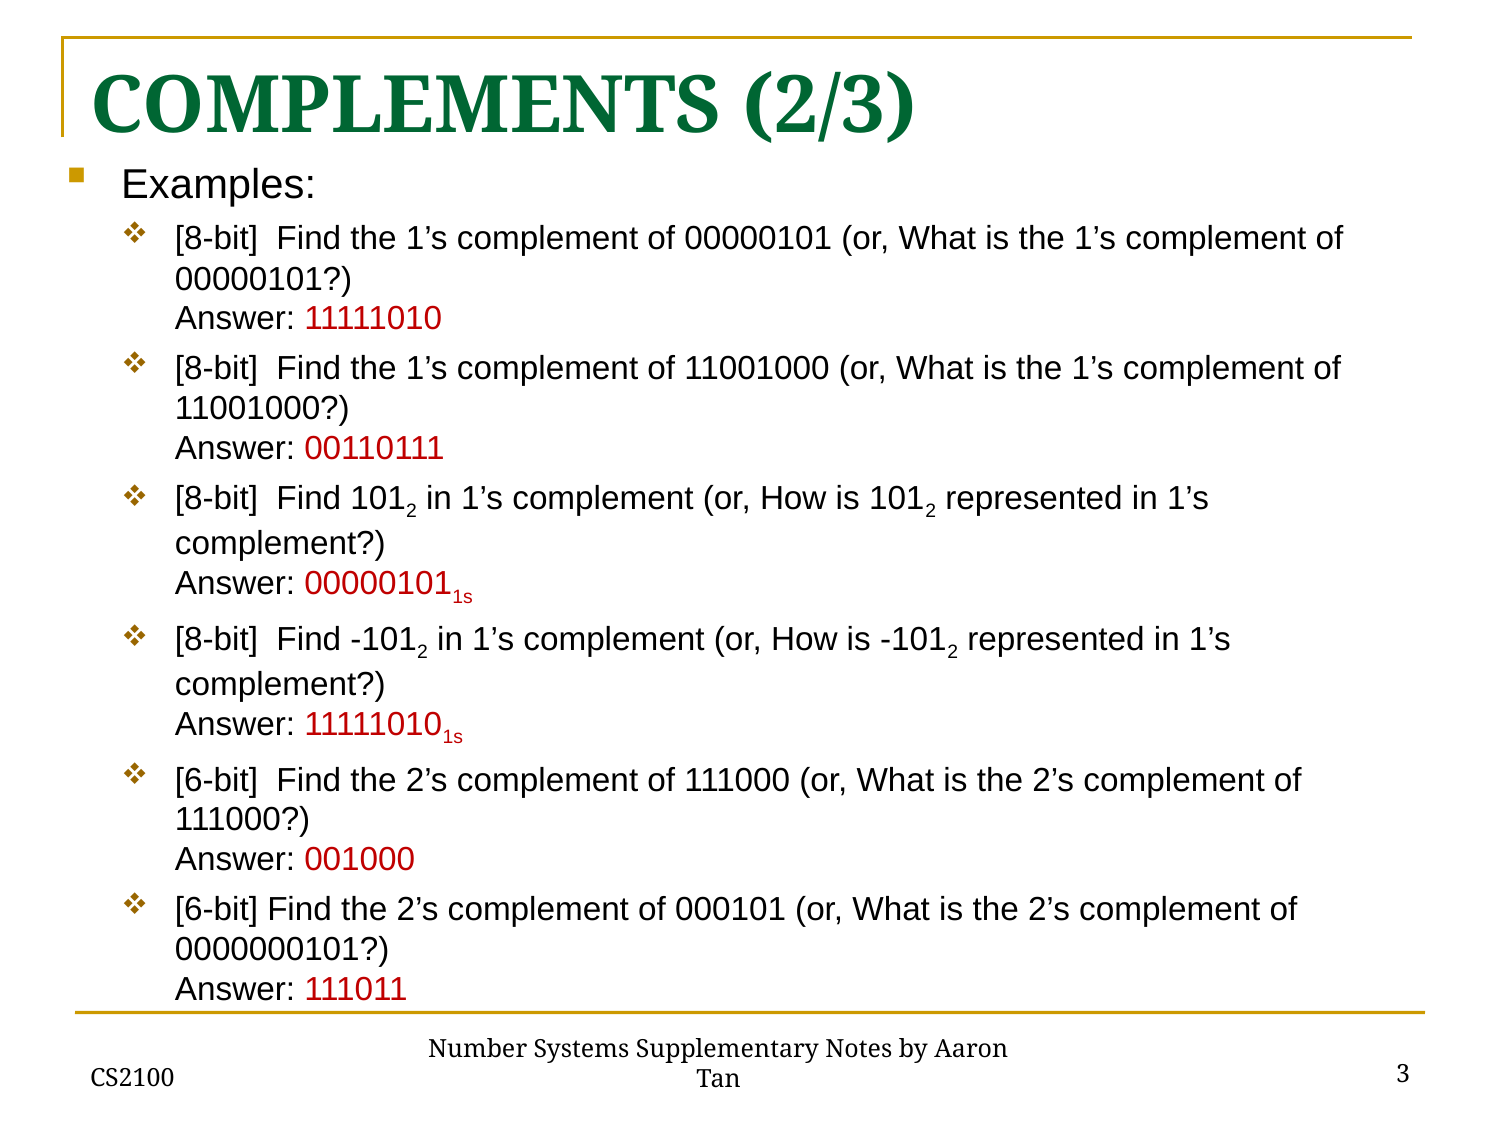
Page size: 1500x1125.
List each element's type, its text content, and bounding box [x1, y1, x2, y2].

list Examples: [8-bit] Find the 1’s complement of 00000101 (or, What is the 1’s complement of 00000101?) Answer: 11111010 [8-bit] Find the 1’s complement of 11001000 (or, What is the 1’s complement of 11001000?) Answer: 00110111 [8-bit] Find 1012 in 1’s complement (or, How is 1012 represented in 1’s complement?) Answer: 000001011s [8-bit] Find -1012 in 1’s complement (or, How is -1012 represented in 1’s complement?) Answer: 111110101s [6-bit] Find the 2’s complement of 111000 (or, What is the 2’s complement of 111000?) Answer: 001000 [6-bit] Find the 2’s complement of 000101 (or, What is the 2’s complement of 0000000101?) Answer: 111011 [49, 148, 1438, 1025]
title COMPLEMENTS (2/3) [74, 45, 1426, 148]
slide_number CS2100 [74, 1025, 399, 1100]
footer Number Systems Supplementary Notes by Aaron Tan [399, 1024, 1038, 1101]
slide_number 3 [1074, 1025, 1426, 1100]
